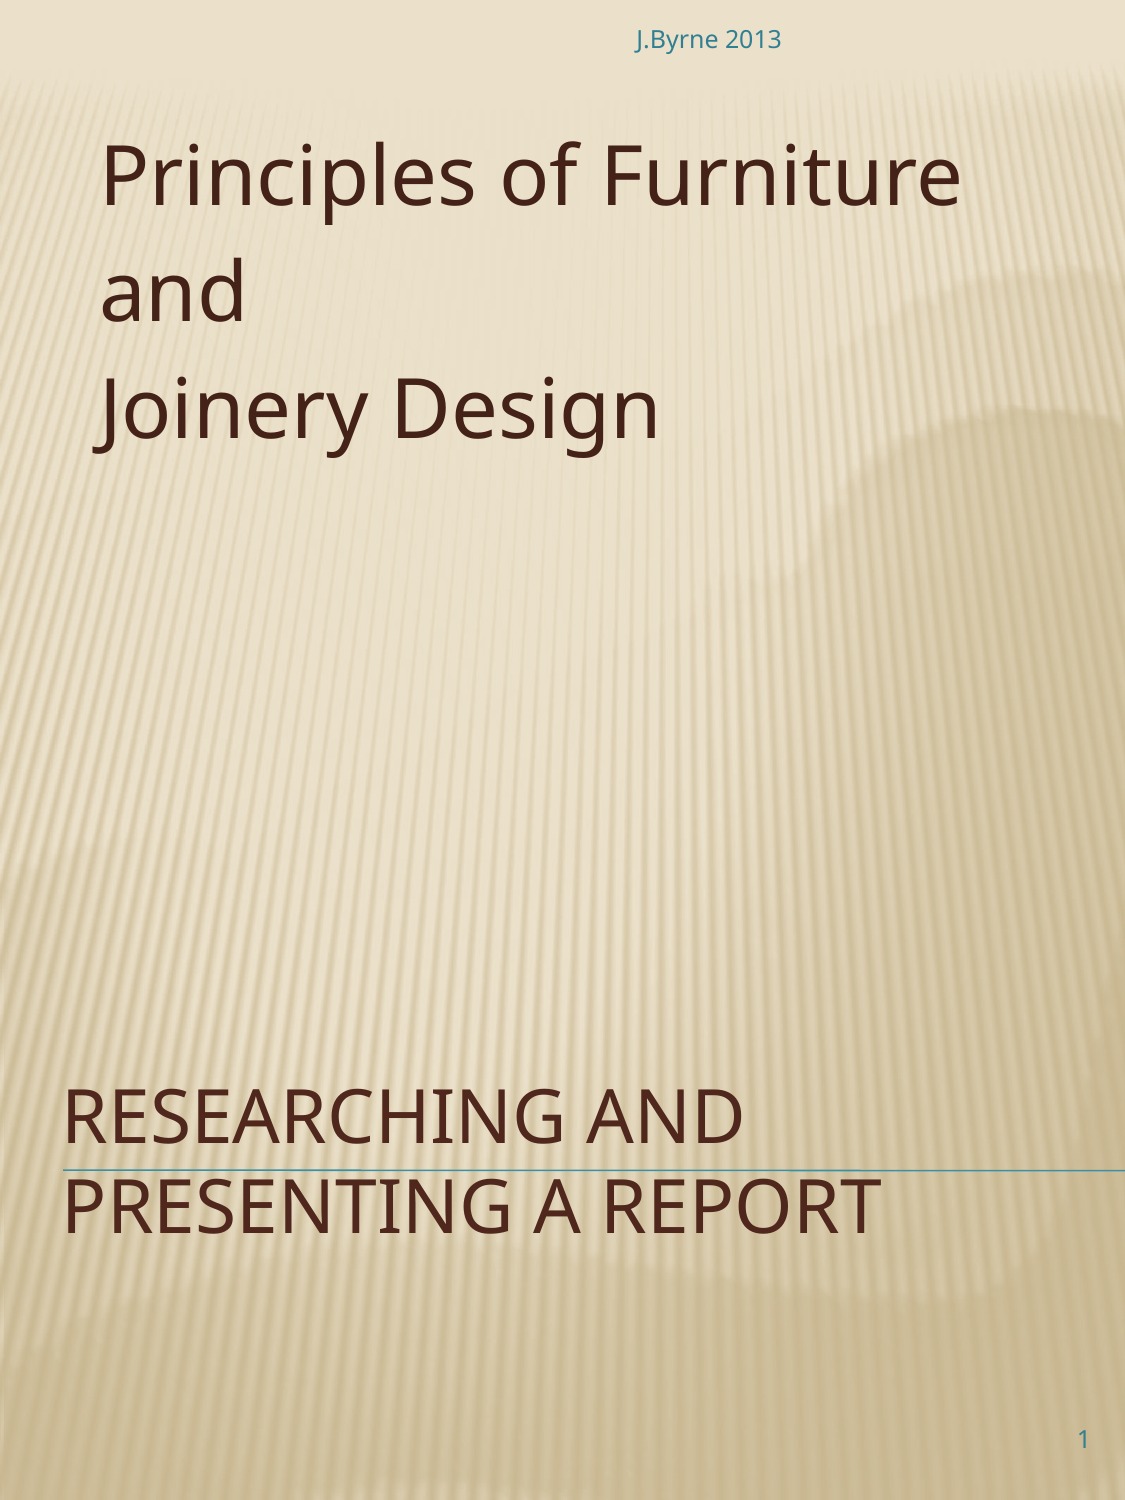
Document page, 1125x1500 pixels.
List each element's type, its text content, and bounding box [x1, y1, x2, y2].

slide_number 1 [1012, 1416, 1106, 1470]
title Researching and presenting a report [46, 1061, 1088, 1329]
footer J.Byrne 2013 [384, 16, 797, 80]
subtitle Principles of Furniture and Joinery Design [84, 262, 1125, 463]
